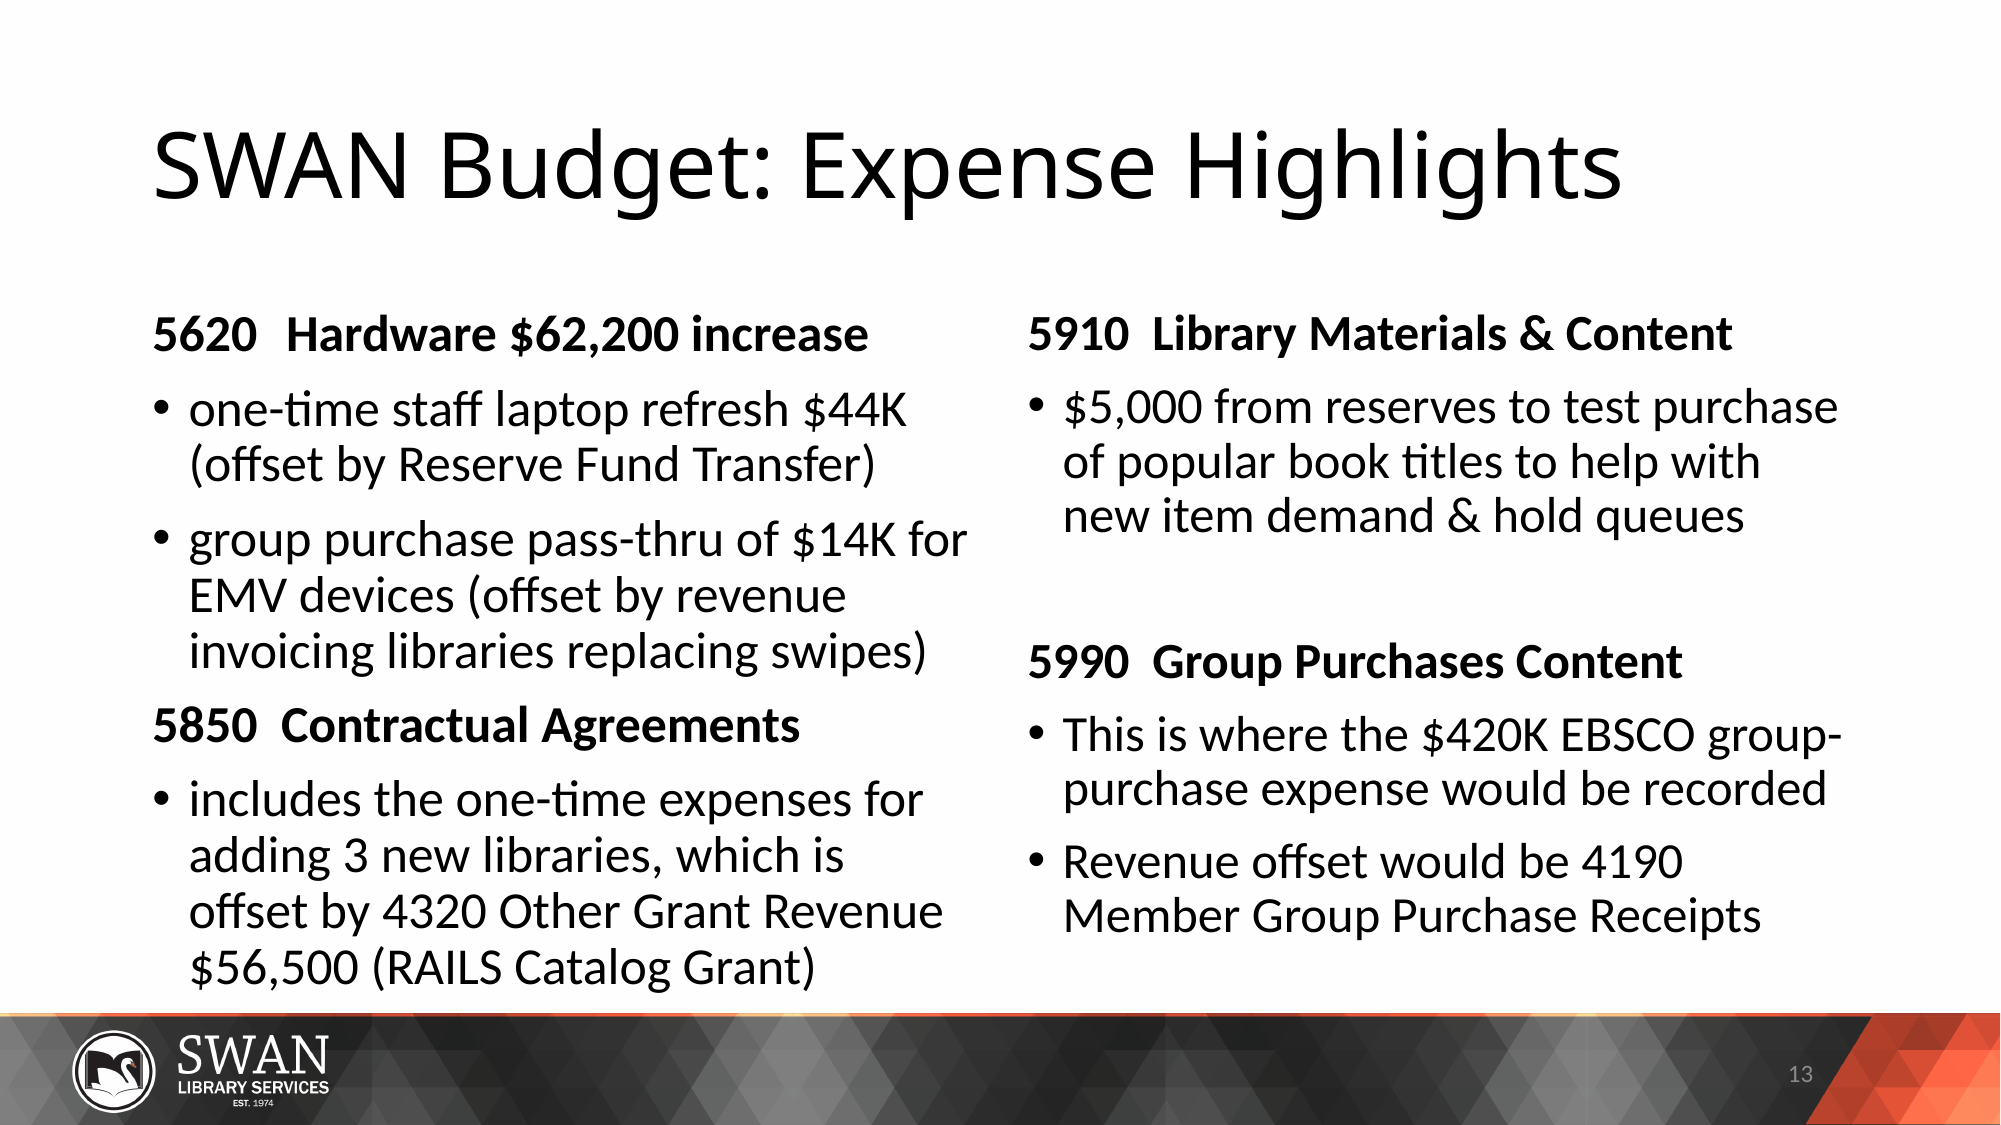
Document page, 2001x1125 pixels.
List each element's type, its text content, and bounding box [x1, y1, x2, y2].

title SWAN Budget: Expense Highlights [137, 59, 1863, 278]
list 5620 Hardware $62,200 increase one-time staff laptop refresh $44K (offset by Reserve Fund Transfer) group purchase pass-thru of $14K for EMV devices (offset by revenue invoicing libraries replacing swipes) Contractual Agreements includes the one-time expenses for adding 3 new libraries, which is offset by 4320 Other Grant Revenue $56,500 (RAILS Catalog Grant) [137, 299, 988, 1014]
slide_number 13 [1412, 1042, 1829, 1103]
picture [0, 0, 2001, 1125]
list 5910 Library Materials & Content $5,000 from reserves to test purchase of popular book titles to help with new item demand & hold queues 5990 Group Purchases Content This is where the $420K EBSCO group-purchase expense would be recorded Revenue offset would be 4190 Member Group Purchase Receipts [1012, 299, 1863, 1014]
